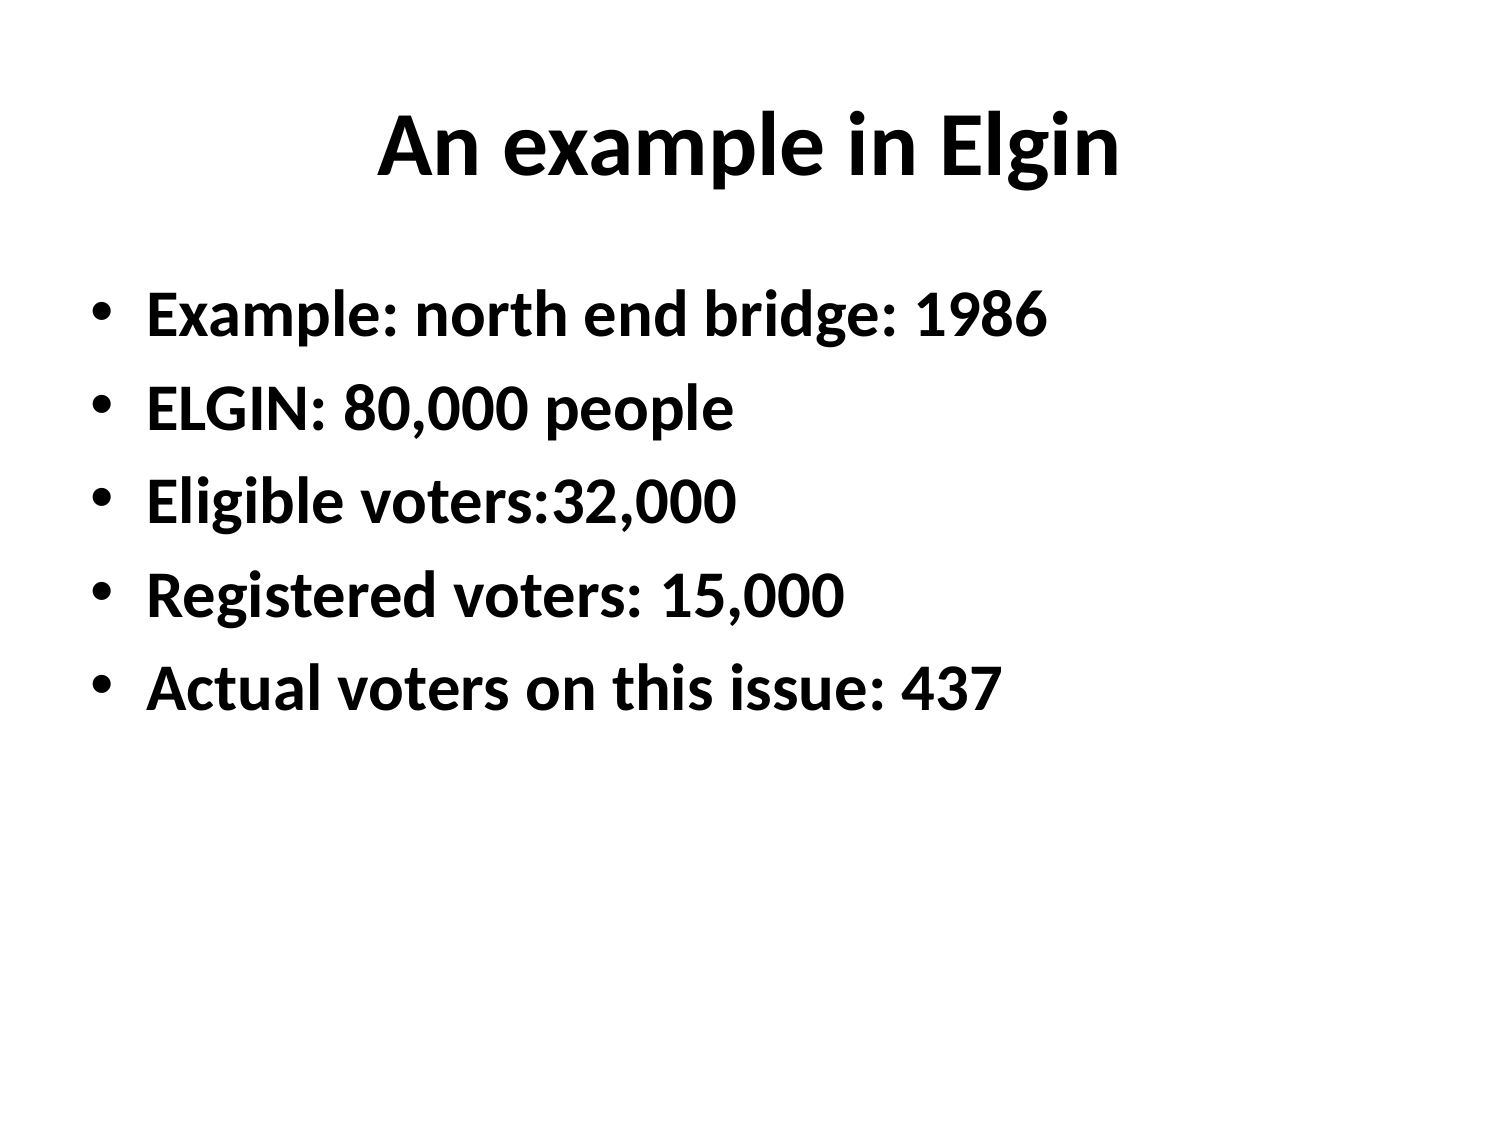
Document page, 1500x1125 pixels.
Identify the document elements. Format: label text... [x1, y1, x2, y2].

list Example: north end bridge: 1986 ELGIN: 80,000 people Eligible voters:32,000 Registered voters: 15,000 Actual voters on this issue: 437 [75, 262, 1425, 1088]
title An example in Elgin [75, 45, 1425, 233]
